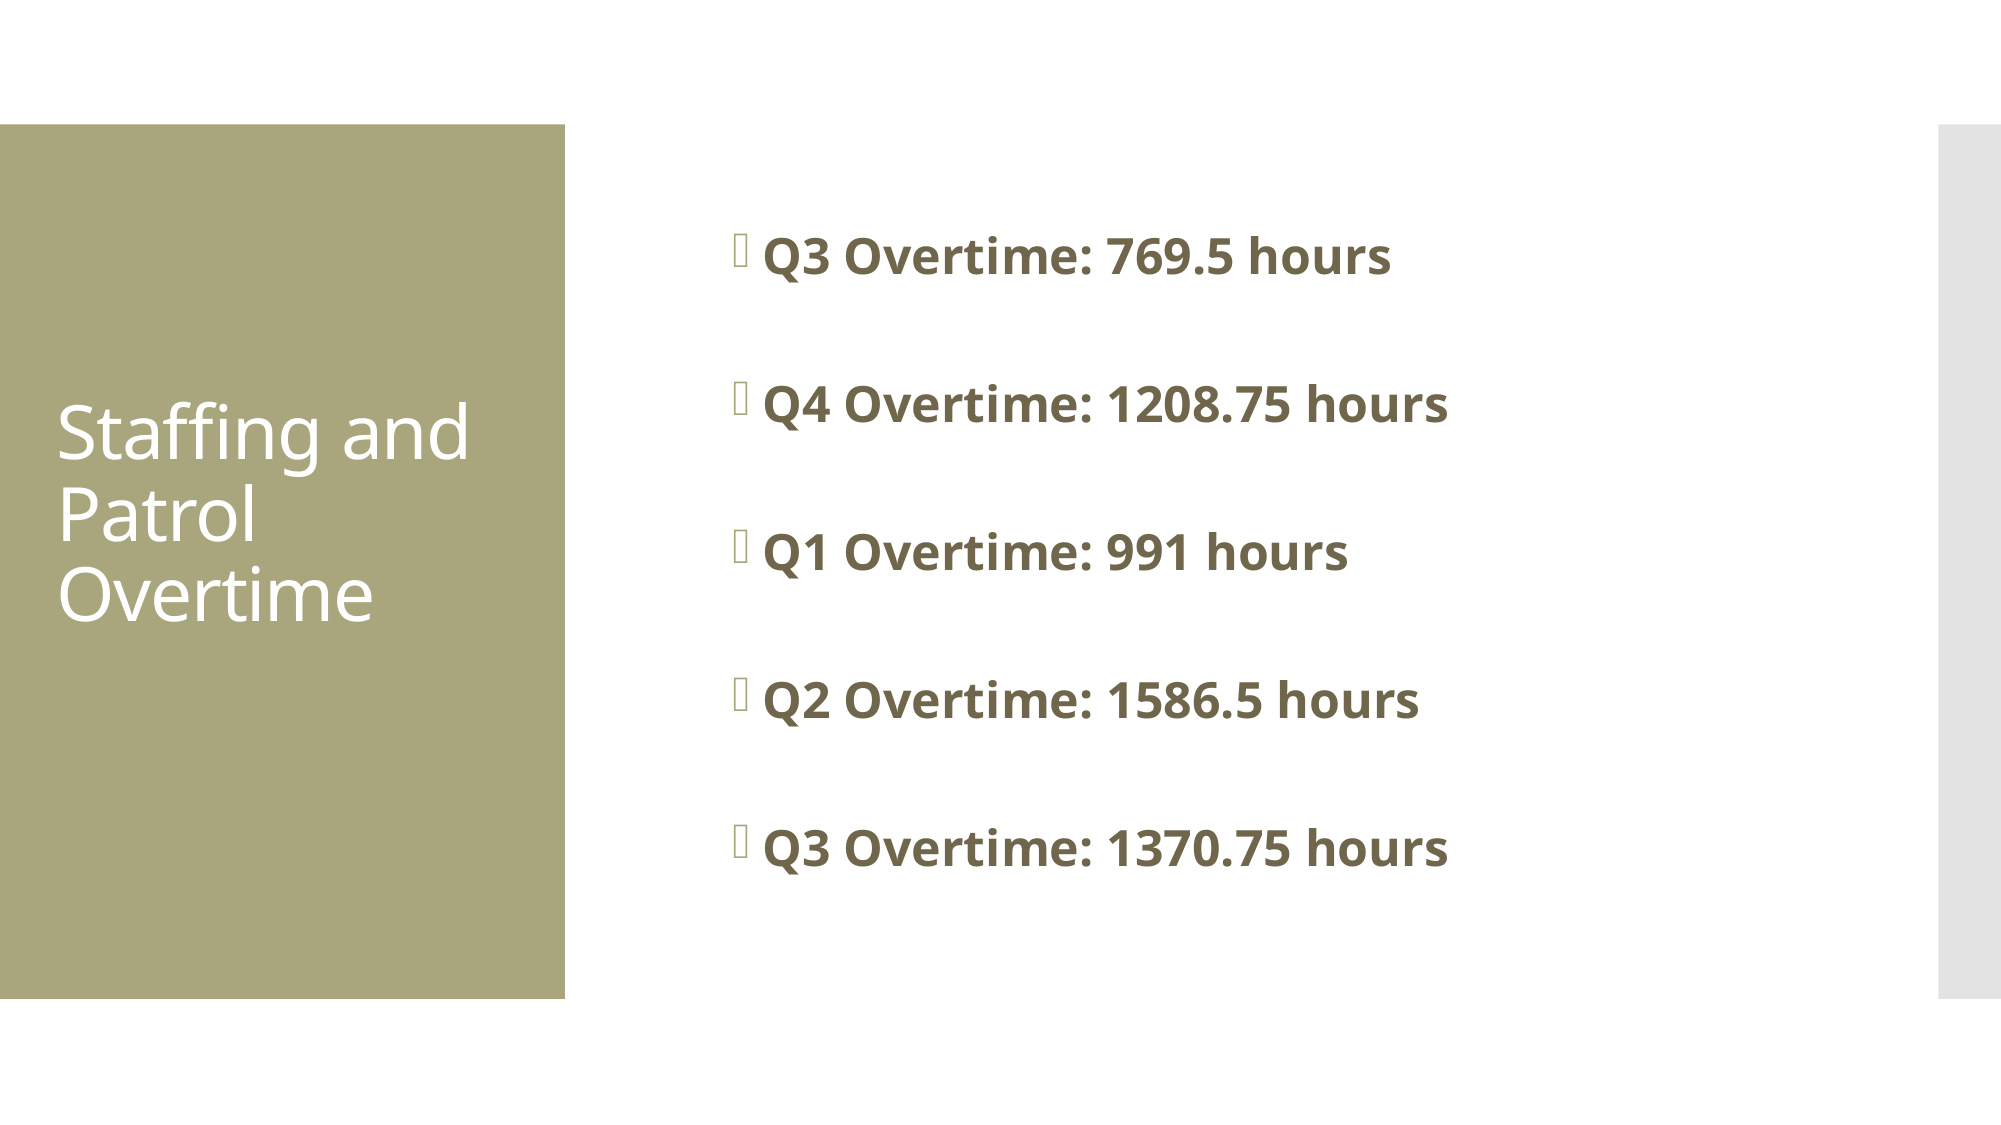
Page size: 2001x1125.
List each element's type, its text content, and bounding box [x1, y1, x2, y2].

title Staffing and Patrol Overtime [41, 184, 525, 940]
list Q3 Overtime: 769.5 hours Q4 Overtime: 1208.75 hours Q1 Overtime: 991 hours Q2 Overtime: 1586.5 hours Q3 Overtime: 1370.75 hours [634, 141, 1835, 982]
